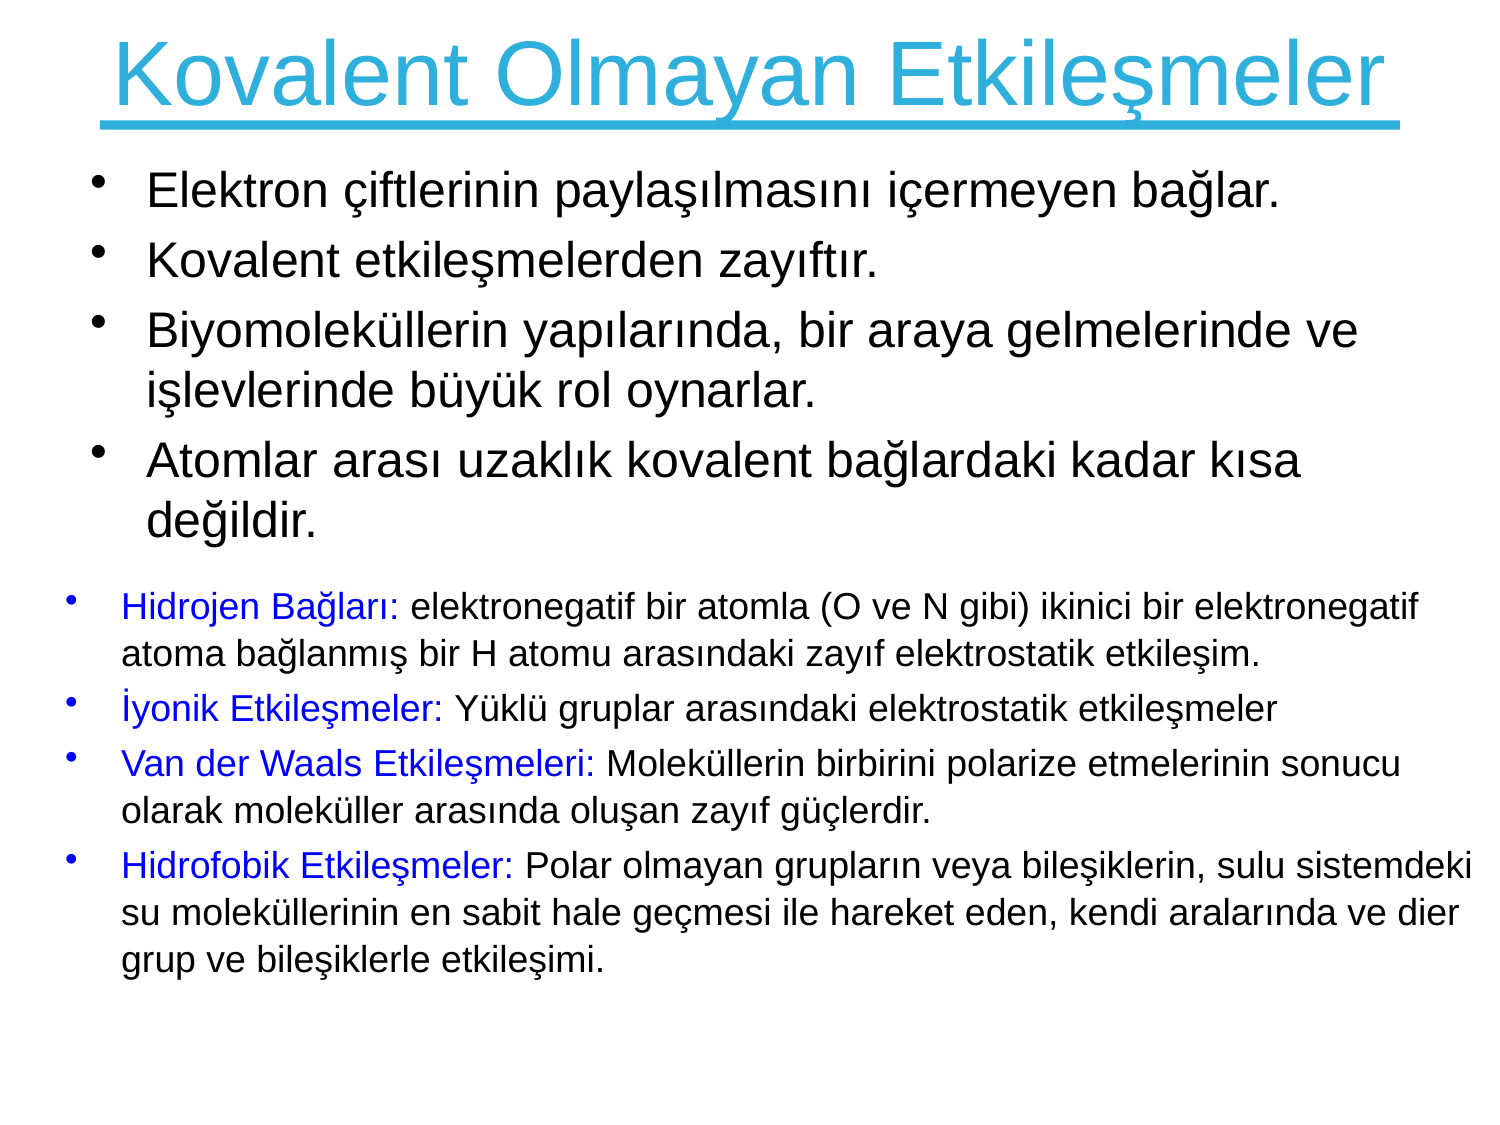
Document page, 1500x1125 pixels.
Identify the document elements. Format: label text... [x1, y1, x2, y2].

text_box Hidrojen Bağları: elektronegatif bir atomla (O ve N gibi) ikinici bir elektronegatif atoma bağlanmış bir H atomu arasındaki zayıf elektrostatik etkileşim. İyonik Etkileşmeler: Yüklü gruplar arasındaki elektrostatik etkileşmeler Van der Waals Etkileşmeleri: Moleküllerin birbirini polarize etmelerinin sonucu olarak moleküller arasında oluşan zayıf güçlerdir. Hidrofobik Etkileşmeler: Polar olmayan grupların veya bileşiklerin, sulu sistemdeki su moleküllerinin en sabit hale geçmesi ile hareket eden, kendi aralarında ve dier grup ve bileşiklerle etkileşimi. [50, 524, 1500, 1125]
list Elektron çiftlerinin paylaşılmasını içermeyen bağlar. Kovalent etkileşmelerden zayıftır. Biyomoleküllerin yapılarında, bir araya gelmelerinde ve işlevlerinde büyük rol oynarlar. Atomlar arası uzaklık kovalent bağlardaki kadar kısa değildir. [74, 149, 1426, 524]
title Kovalent Olmayan Etkileşmeler [74, 0, 1426, 149]
